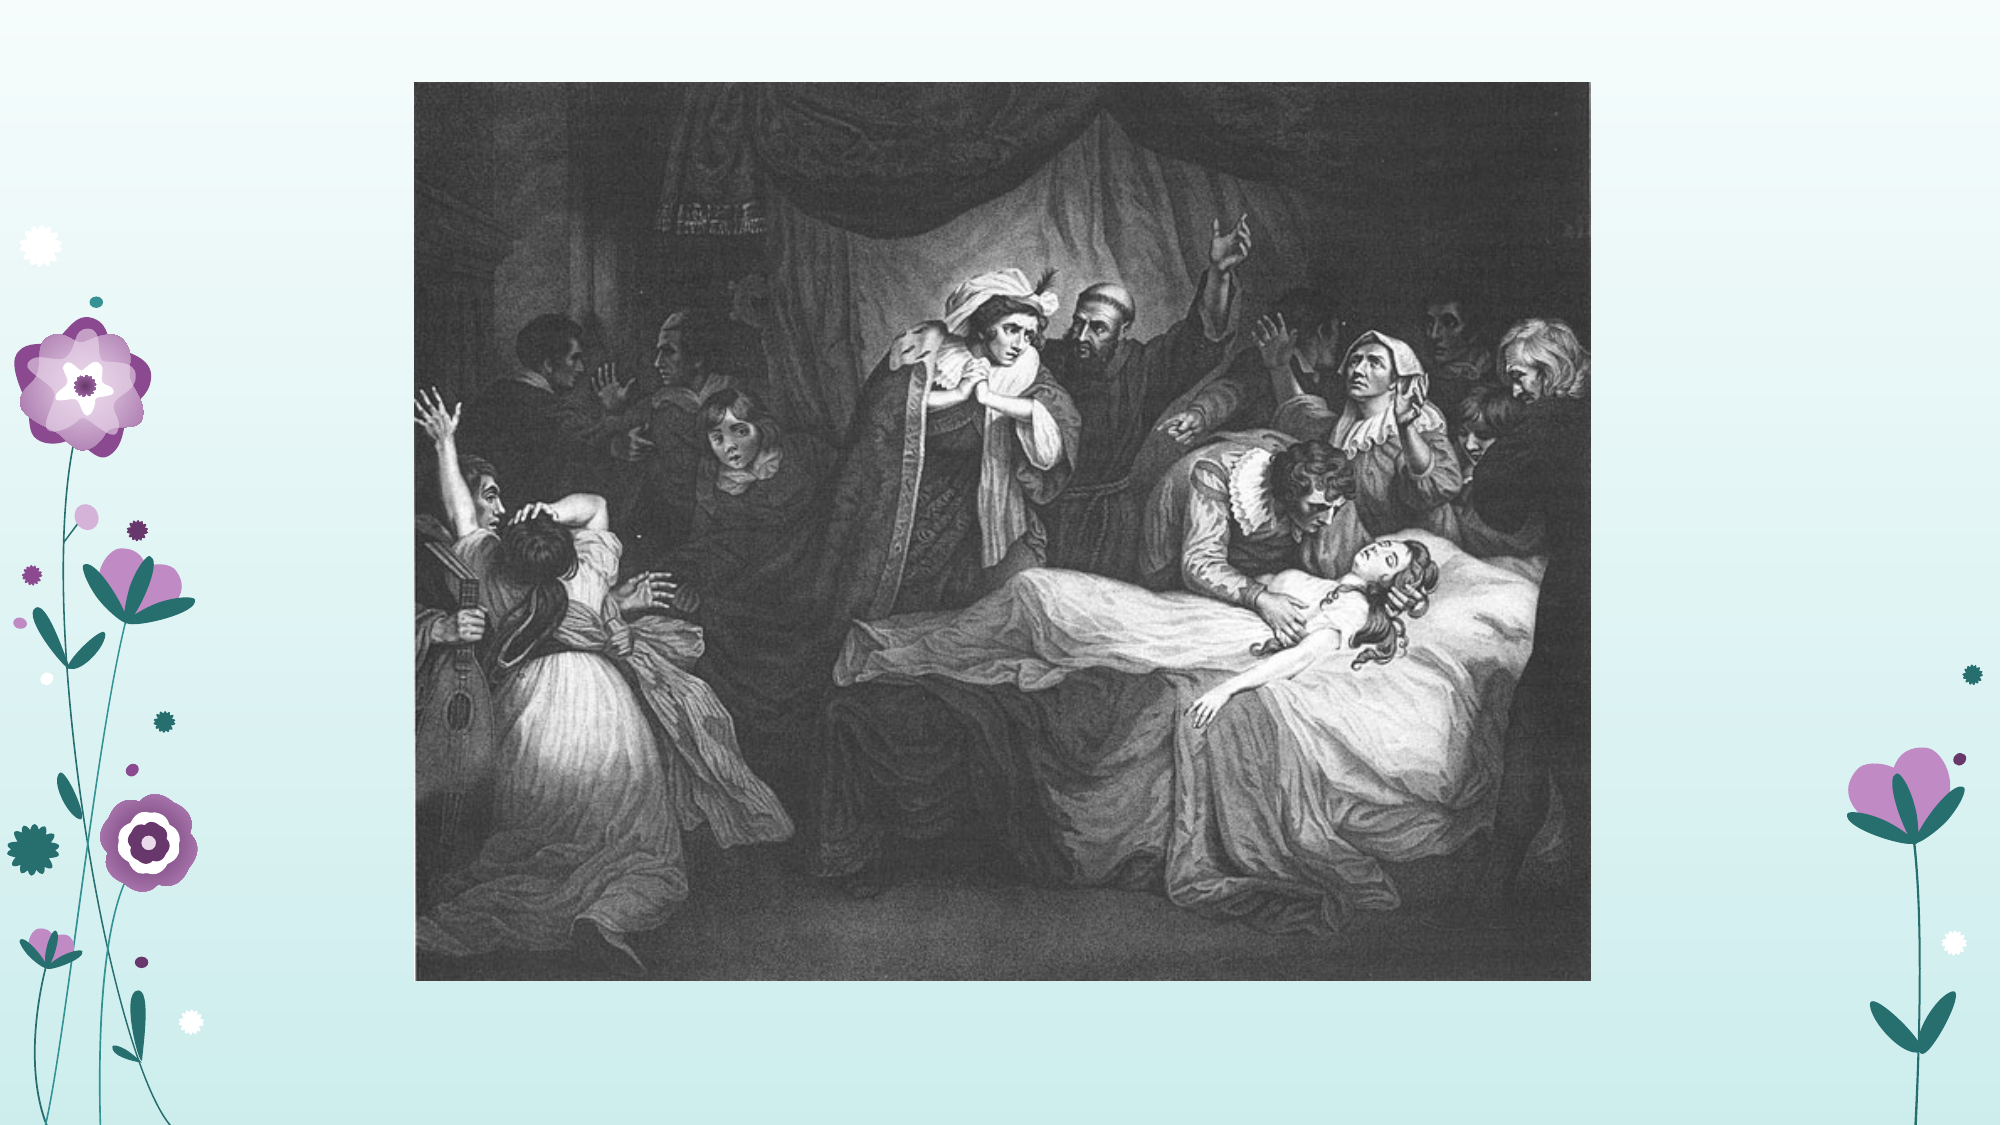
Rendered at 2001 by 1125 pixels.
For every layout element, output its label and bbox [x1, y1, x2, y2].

picture [414, 82, 1591, 981]
